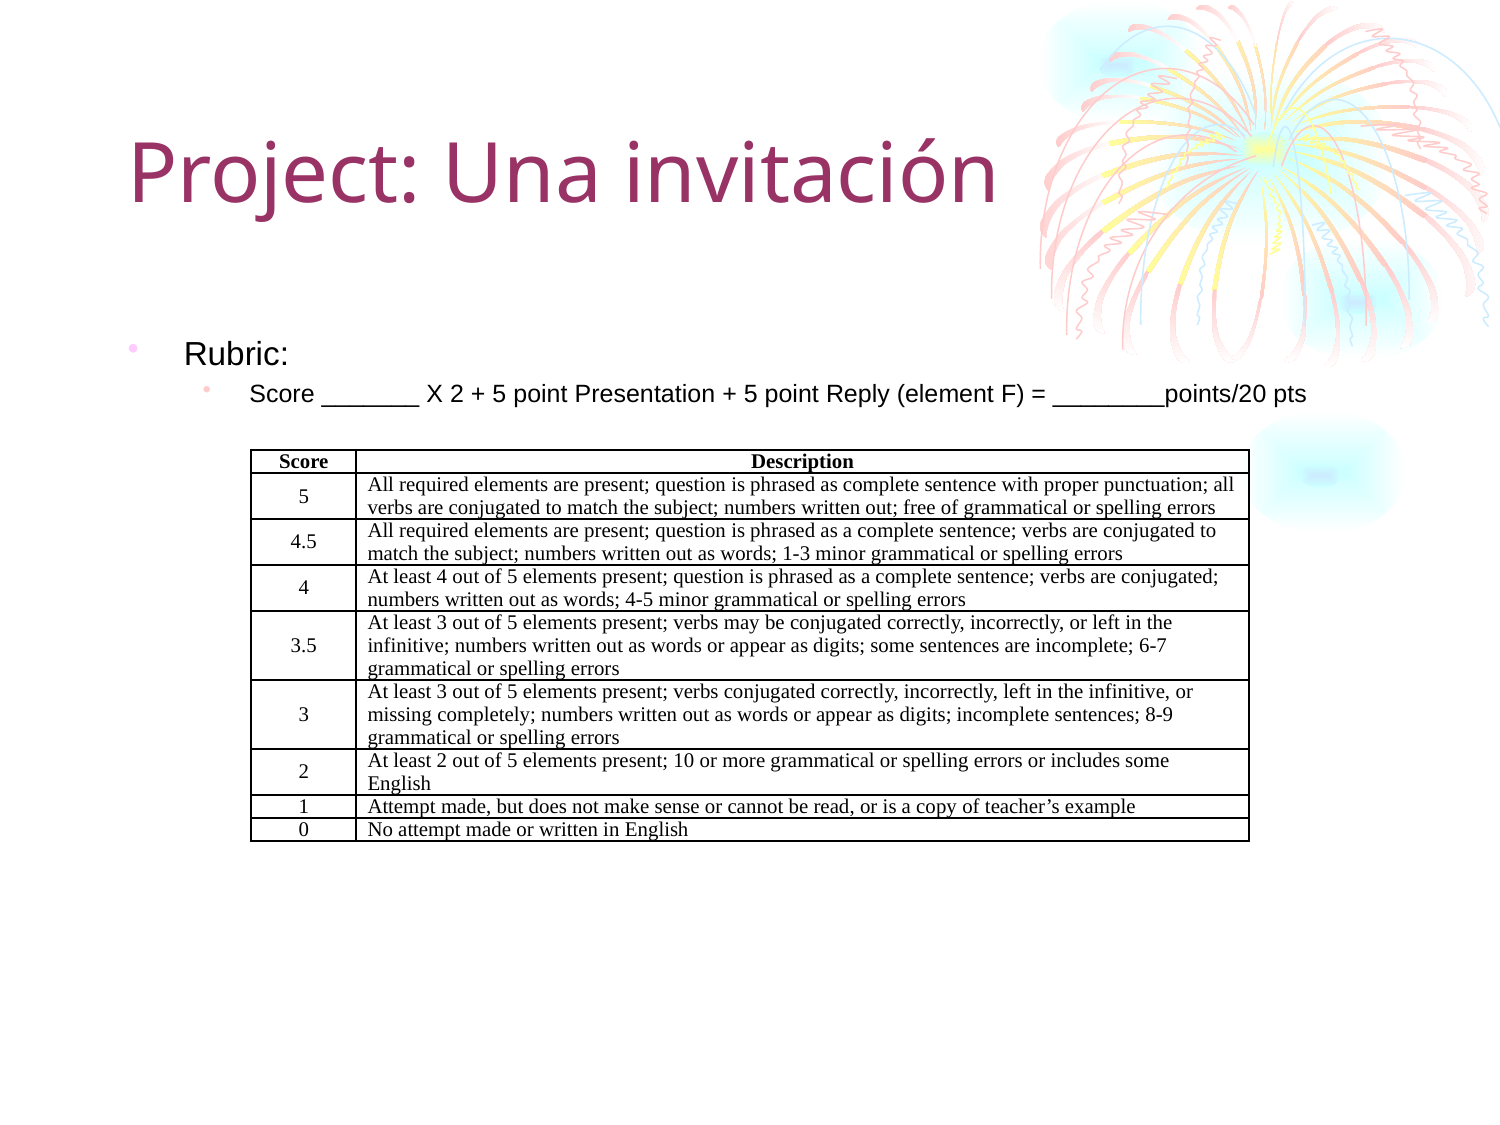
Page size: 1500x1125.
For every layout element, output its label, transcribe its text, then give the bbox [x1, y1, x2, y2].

table_cell Attempt made, but does not make sense or cannot be read, or is a copy of teacher’s example [357, 796, 1248, 817]
table_cell 4 [252, 566, 355, 610]
table_cell No attempt made or written in English [357, 819, 1248, 840]
table_cell At least 3 out of 5 elements present; verbs conjugated correctly, incorrectly, left in the infinitive, or missing completely; numbers written out as words or appear as digits; incomplete sentences; 8-9 grammatical or spelling errors [357, 681, 1248, 748]
table_header Score [252, 451, 355, 472]
table_cell 2 [252, 750, 355, 794]
table_cell At least 3 out of 5 elements present; verbs may be conjugated correctly, incorrectly, or left in the infinitive; numbers written out as words or appear as digits; some sentences are incomplete; 6-7 grammatical or spelling errors [357, 612, 1248, 679]
table_cell At least 4 out of 5 elements present; question is phrased as a complete sentence; verbs are conjugated; numbers written out as words; 4-5 minor grammatical or spelling errors [357, 566, 1248, 610]
table_cell 4.5 [252, 520, 355, 564]
table_header Description [357, 451, 1248, 472]
table_cell 3.5 [252, 612, 355, 679]
table_cell All required elements are present; question is phrased as complete sentence with proper punctuation; all verbs are conjugated to match the subject; numbers written out; free of grammatical or spelling errors [357, 474, 1248, 518]
list Rubric: Score _______ X 2 + 5 point Presentation + 5 point Reply (element F) = ________points/20 pts [112, 324, 1388, 1001]
table_cell 1 [252, 796, 355, 817]
table_cell 0 [252, 819, 355, 840]
title Project: Una invitación [112, 49, 1388, 290]
table_cell 5 [252, 474, 355, 518]
table_cell 3 [252, 681, 355, 748]
table_cell All required elements are present; question is phrased as a complete sentence; verbs are conjugated to match the subject; numbers written out as words; 1-3 minor grammatical or spelling errors [357, 520, 1248, 564]
table_cell At least 2 out of 5 elements present; 10 or more grammatical or spelling errors or includes some English [357, 750, 1248, 794]
